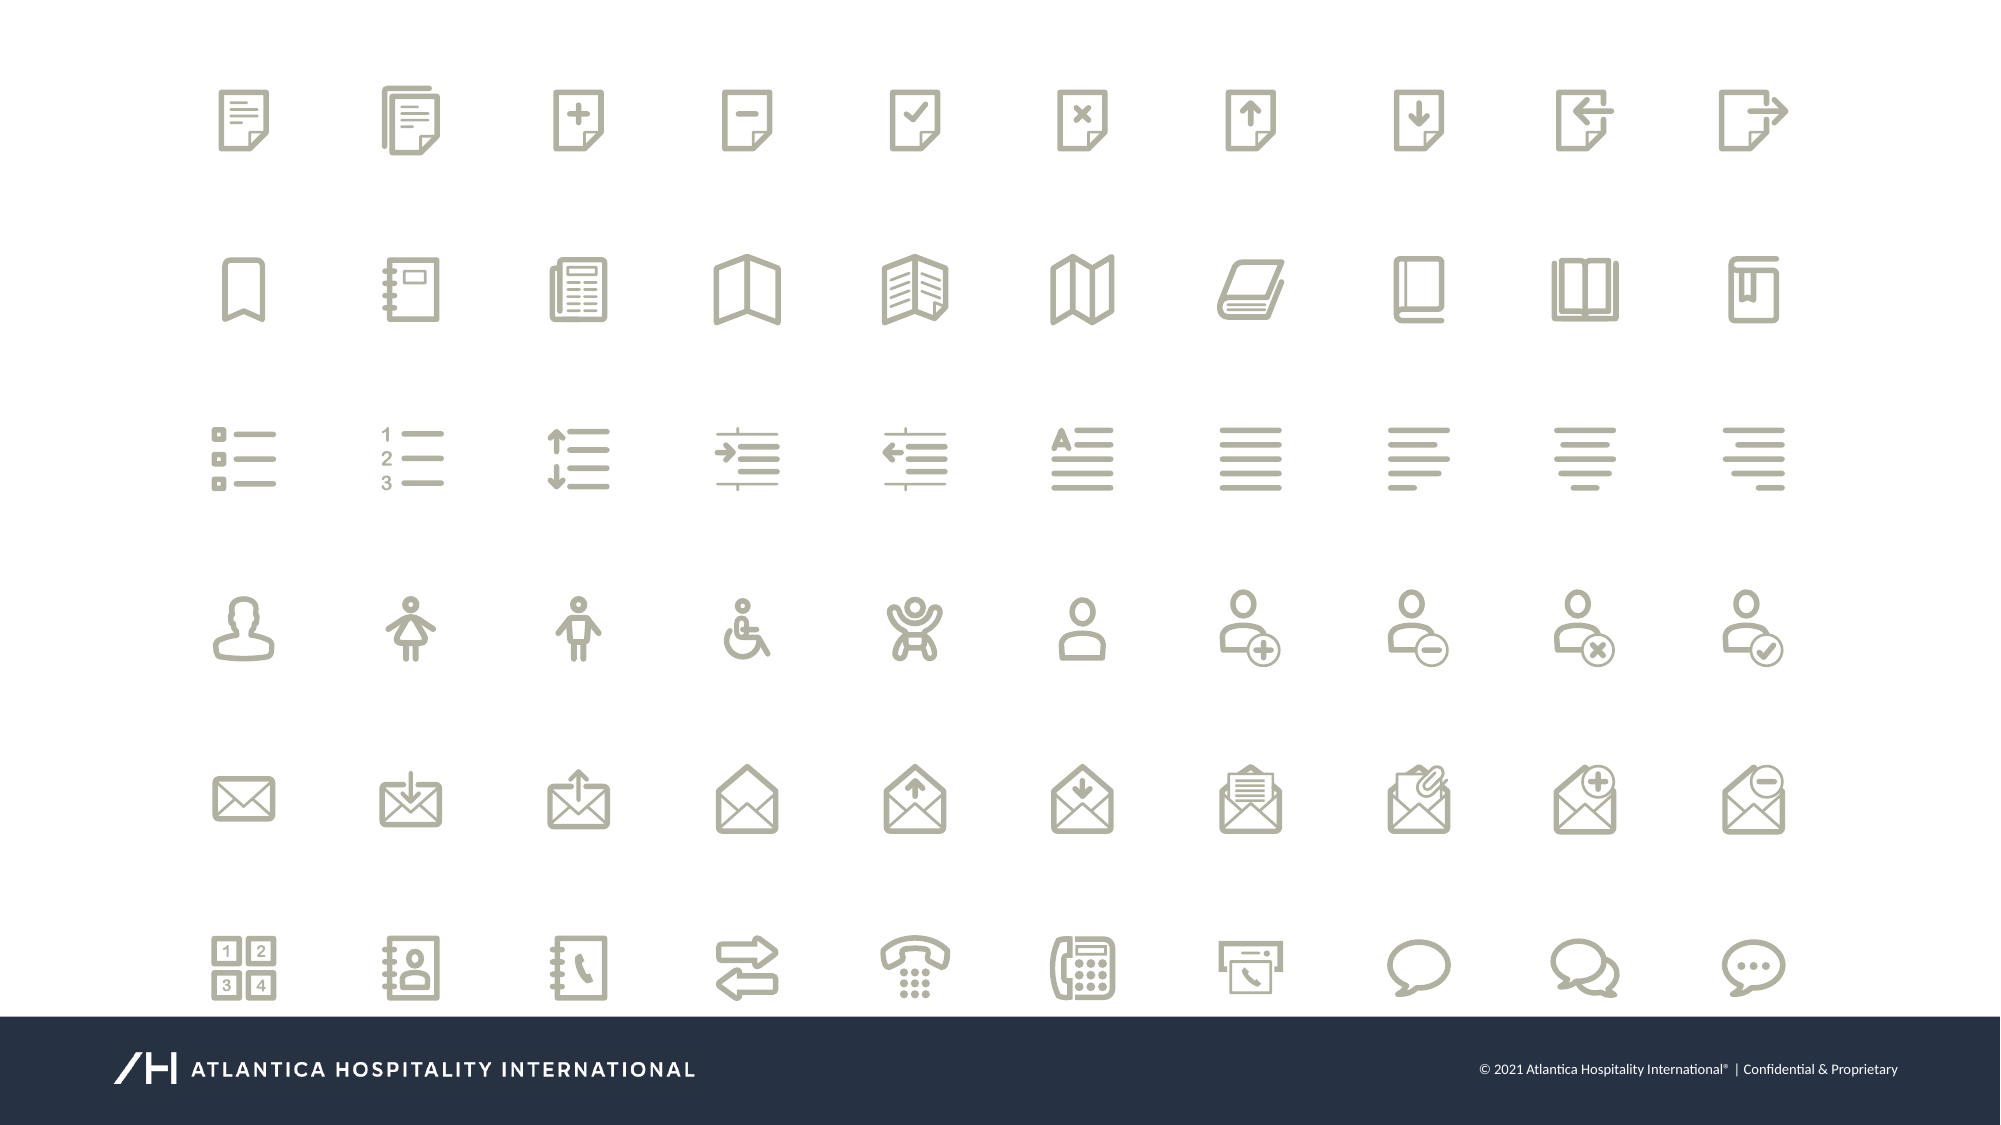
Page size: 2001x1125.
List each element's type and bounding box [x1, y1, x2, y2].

text_box [1722, 427, 1785, 491]
text_box [713, 322, 781, 326]
text_box [881, 322, 949, 326]
text_box [1721, 939, 1786, 998]
text_box [1085, 322, 1099, 326]
text_box [715, 763, 779, 834]
text_box [1058, 597, 1106, 661]
text_box [1051, 763, 1114, 834]
text_box [212, 776, 276, 822]
text_box [1387, 764, 1451, 834]
text_box [1722, 764, 1786, 835]
text_box [547, 769, 611, 830]
text_box [385, 596, 437, 662]
text_box [555, 596, 602, 662]
text_box [211, 85, 1619, 322]
text_box [886, 596, 943, 662]
text_box [547, 428, 610, 490]
text_box [1550, 938, 1620, 998]
text_box [212, 596, 275, 662]
text_box [549, 935, 608, 1001]
text_box [1218, 940, 1284, 995]
text_box [1219, 589, 1281, 668]
text_box [723, 598, 771, 660]
text_box [1719, 89, 1789, 152]
text_box [1387, 939, 1451, 997]
text_box [1387, 589, 1449, 668]
text_box [1722, 589, 1784, 668]
text_box [1219, 763, 1283, 834]
picture [110, 1043, 702, 1100]
text_box [882, 426, 948, 492]
text_box [883, 763, 947, 834]
text_box [1553, 764, 1617, 835]
text_box [1051, 427, 1114, 491]
text_box [1728, 256, 1780, 324]
text_box [1049, 935, 1116, 1001]
text_box [1554, 427, 1617, 491]
text_box [1553, 589, 1615, 668]
text_box [715, 935, 779, 1002]
text_box [379, 770, 443, 828]
text_box [211, 935, 277, 1001]
text_box [381, 426, 444, 491]
text_box [1050, 322, 1060, 326]
text_box [714, 426, 780, 492]
text_box [1219, 427, 1282, 491]
text_box [211, 427, 277, 492]
text_box [880, 935, 951, 999]
text_box [1387, 427, 1451, 491]
text_box [381, 935, 440, 1001]
